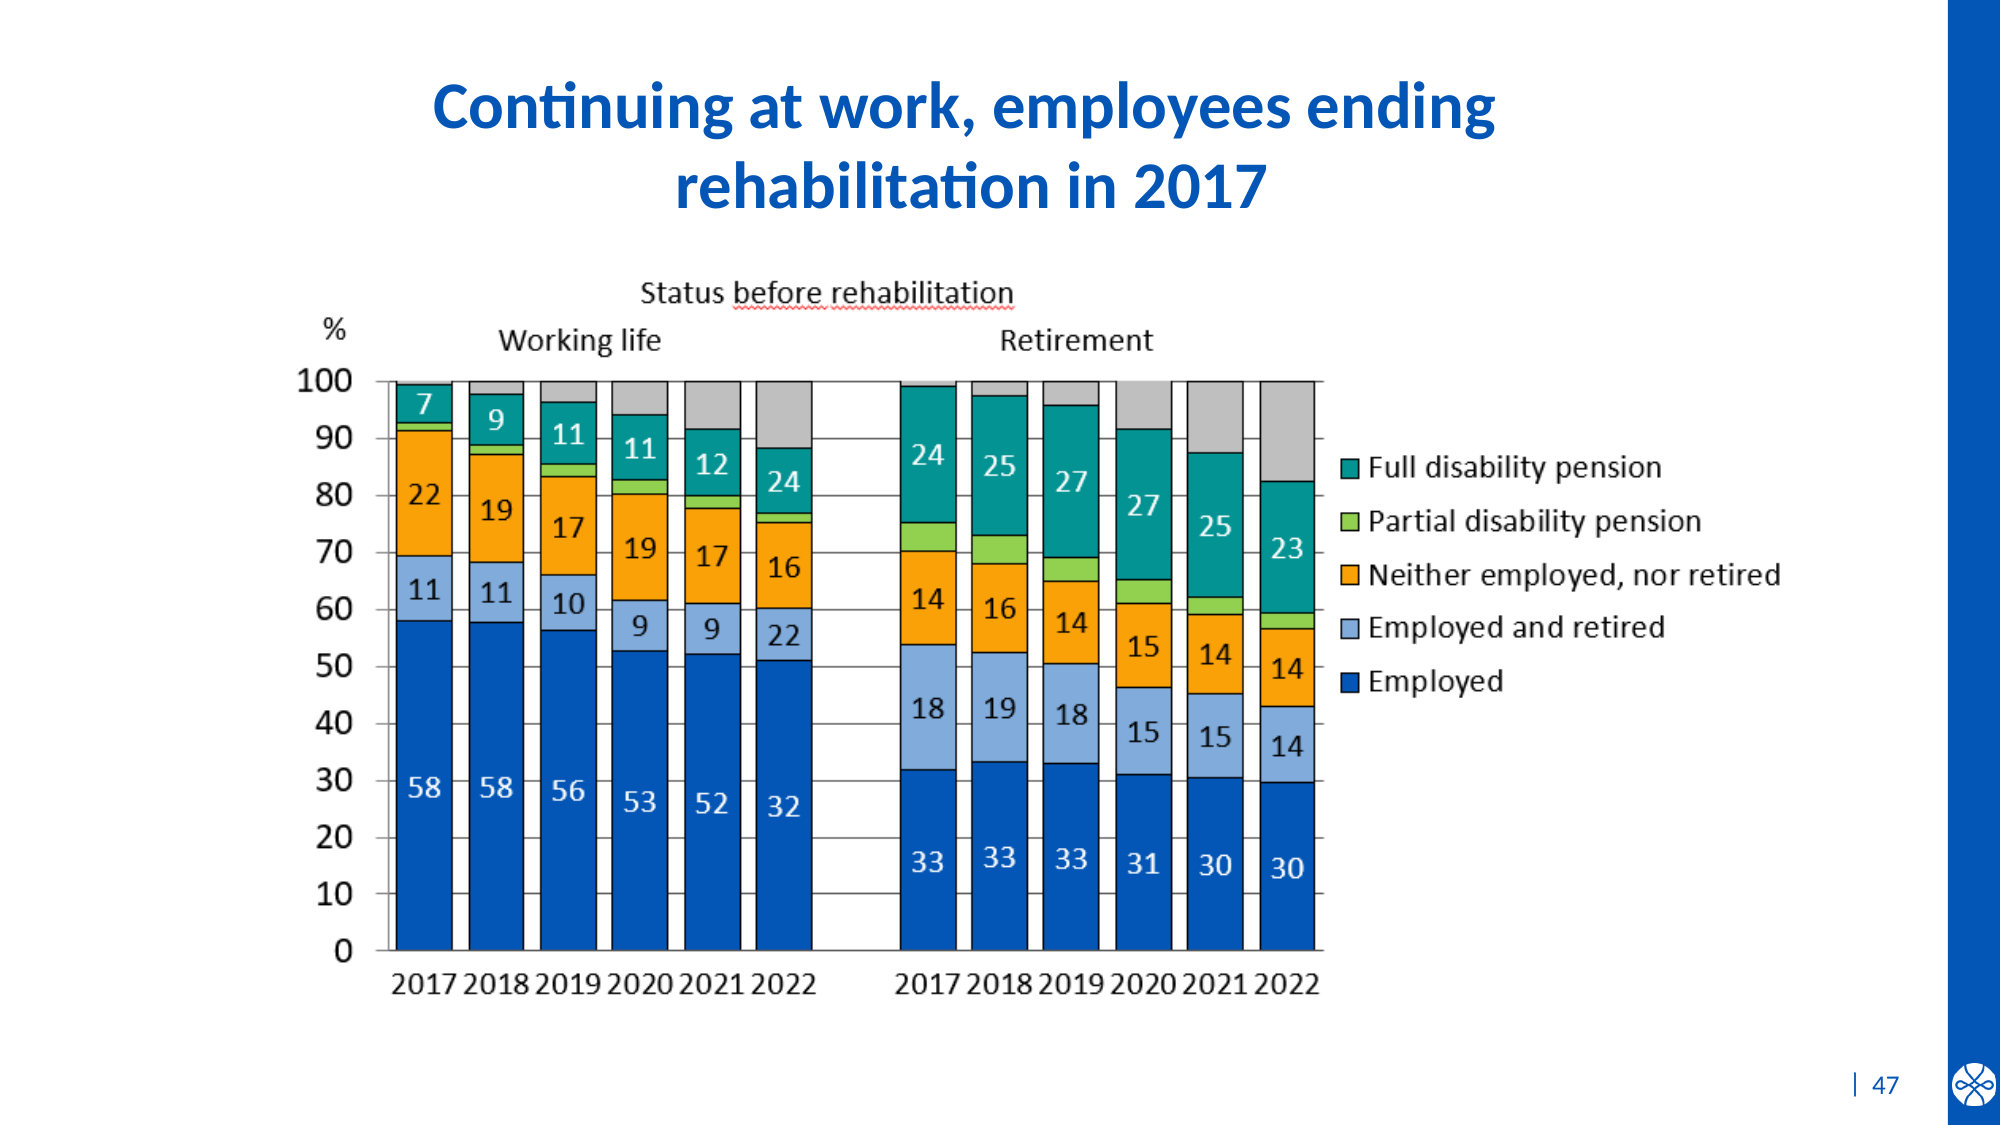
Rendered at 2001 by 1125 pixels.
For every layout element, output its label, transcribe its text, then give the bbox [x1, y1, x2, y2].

picture [1952, 1063, 1996, 1106]
title Continuing at work, employees ending rehabilitation in 2017 [0, 54, 1945, 197]
slide_number 47 [1857, 1057, 1924, 1111]
picture [255, 267, 1802, 1034]
